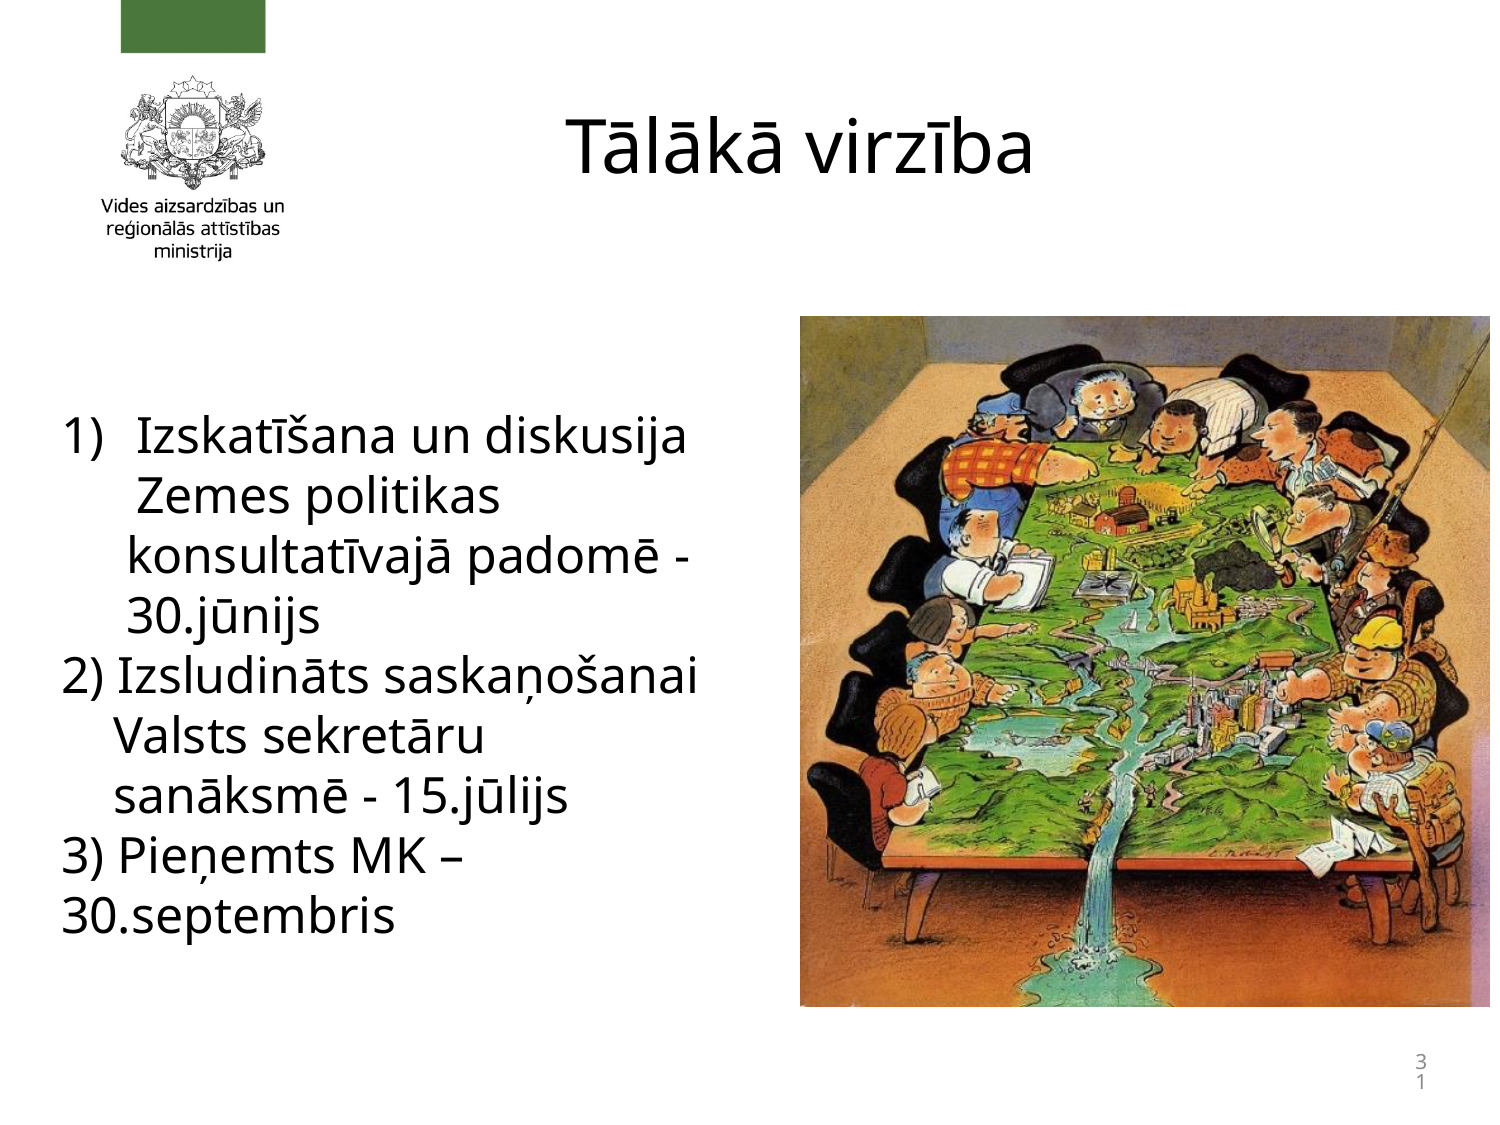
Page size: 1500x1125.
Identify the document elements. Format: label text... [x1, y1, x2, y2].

title Tālākā virzība [549, 90, 1380, 266]
picture [48, 0, 338, 321]
text_box Izskatīšana un diskusija Zemes politikas konsultatīvajā padomē - 30.jūnijs 2) Izsludināts saskaņošanai Valsts sekretāru sanāksmē - 15.jūlijs 3) Pieņemts MK – 30.septembris [46, 396, 794, 952]
slide_number 31 [1400, 1037, 1450, 1088]
picture [799, 316, 1490, 1007]
